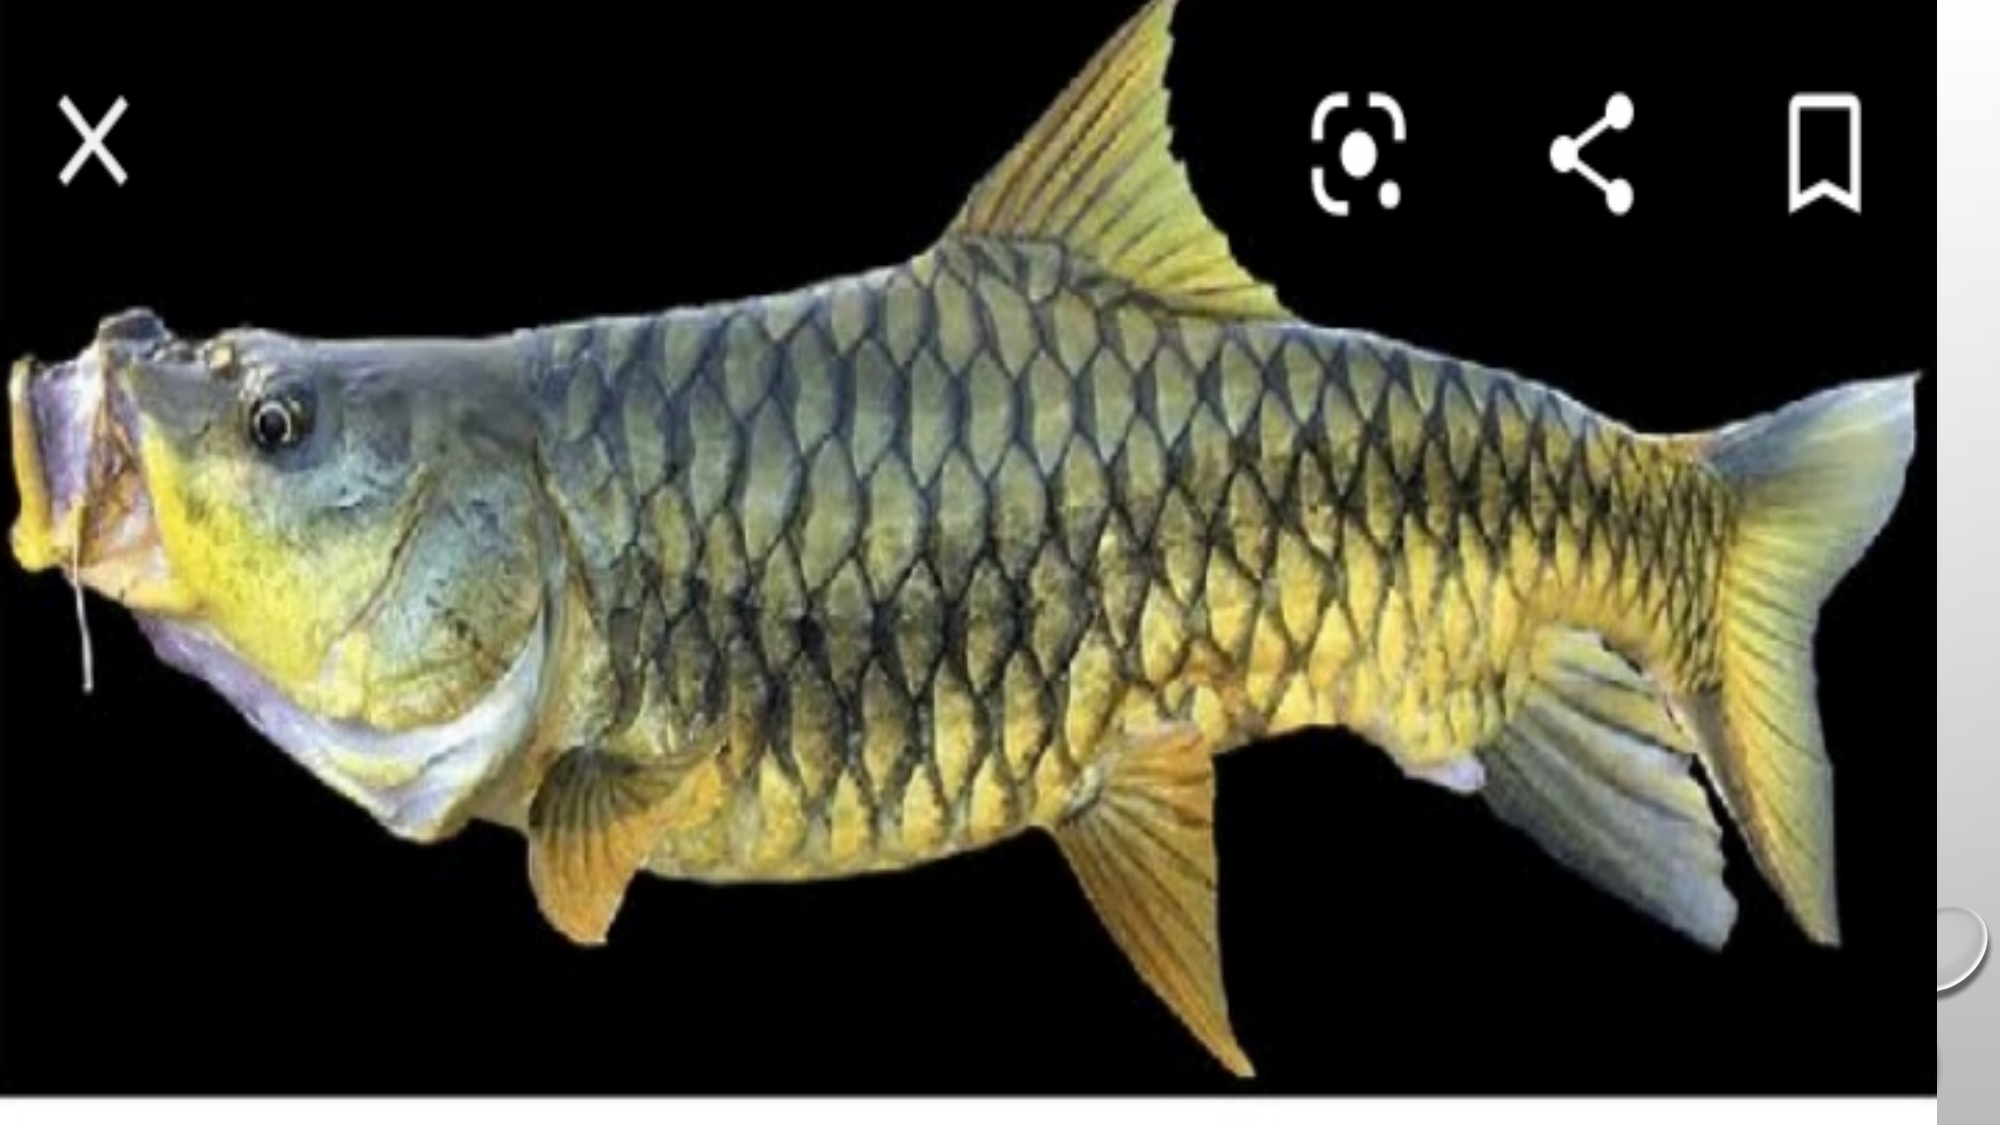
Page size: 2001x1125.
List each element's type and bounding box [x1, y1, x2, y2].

list [0, 0, 1937, 1125]
picture [1937, 0, 2000, 1125]
